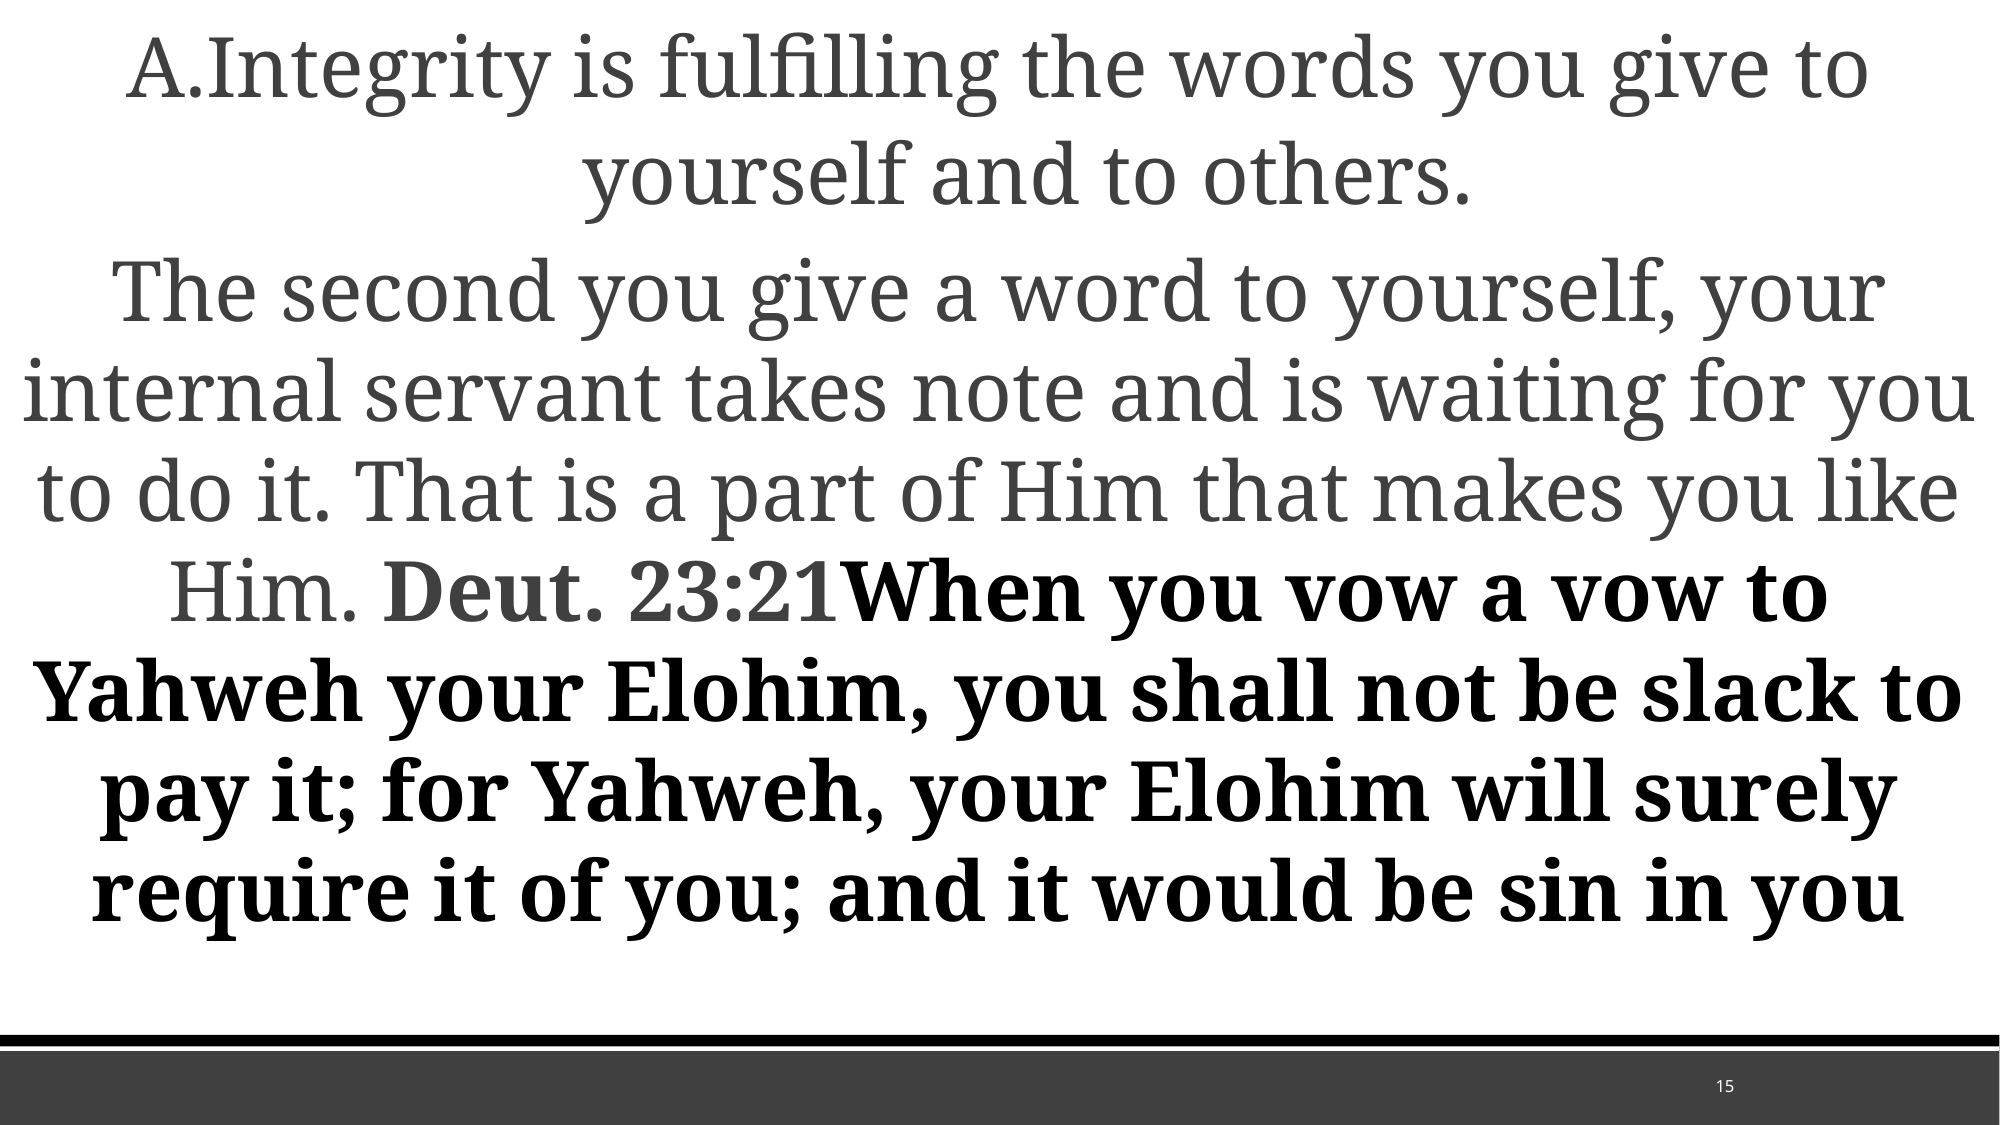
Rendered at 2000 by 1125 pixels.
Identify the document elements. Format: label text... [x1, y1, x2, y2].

slide_number 15 [1596, 1069, 1750, 1107]
text_box Integrity is fulfilling the words you give to yourself and to others. The second you give a word to yourself, your internal servant takes note and is waiting for you to do it. That is a part of Him that makes you like Him. Deut. 23:21When you vow a vow to Yahweh your Elohim, you shall not be slack to pay it; for Yahweh, your Elohim will surely require it of you; and it would be sin in you [0, 0, 2000, 946]
